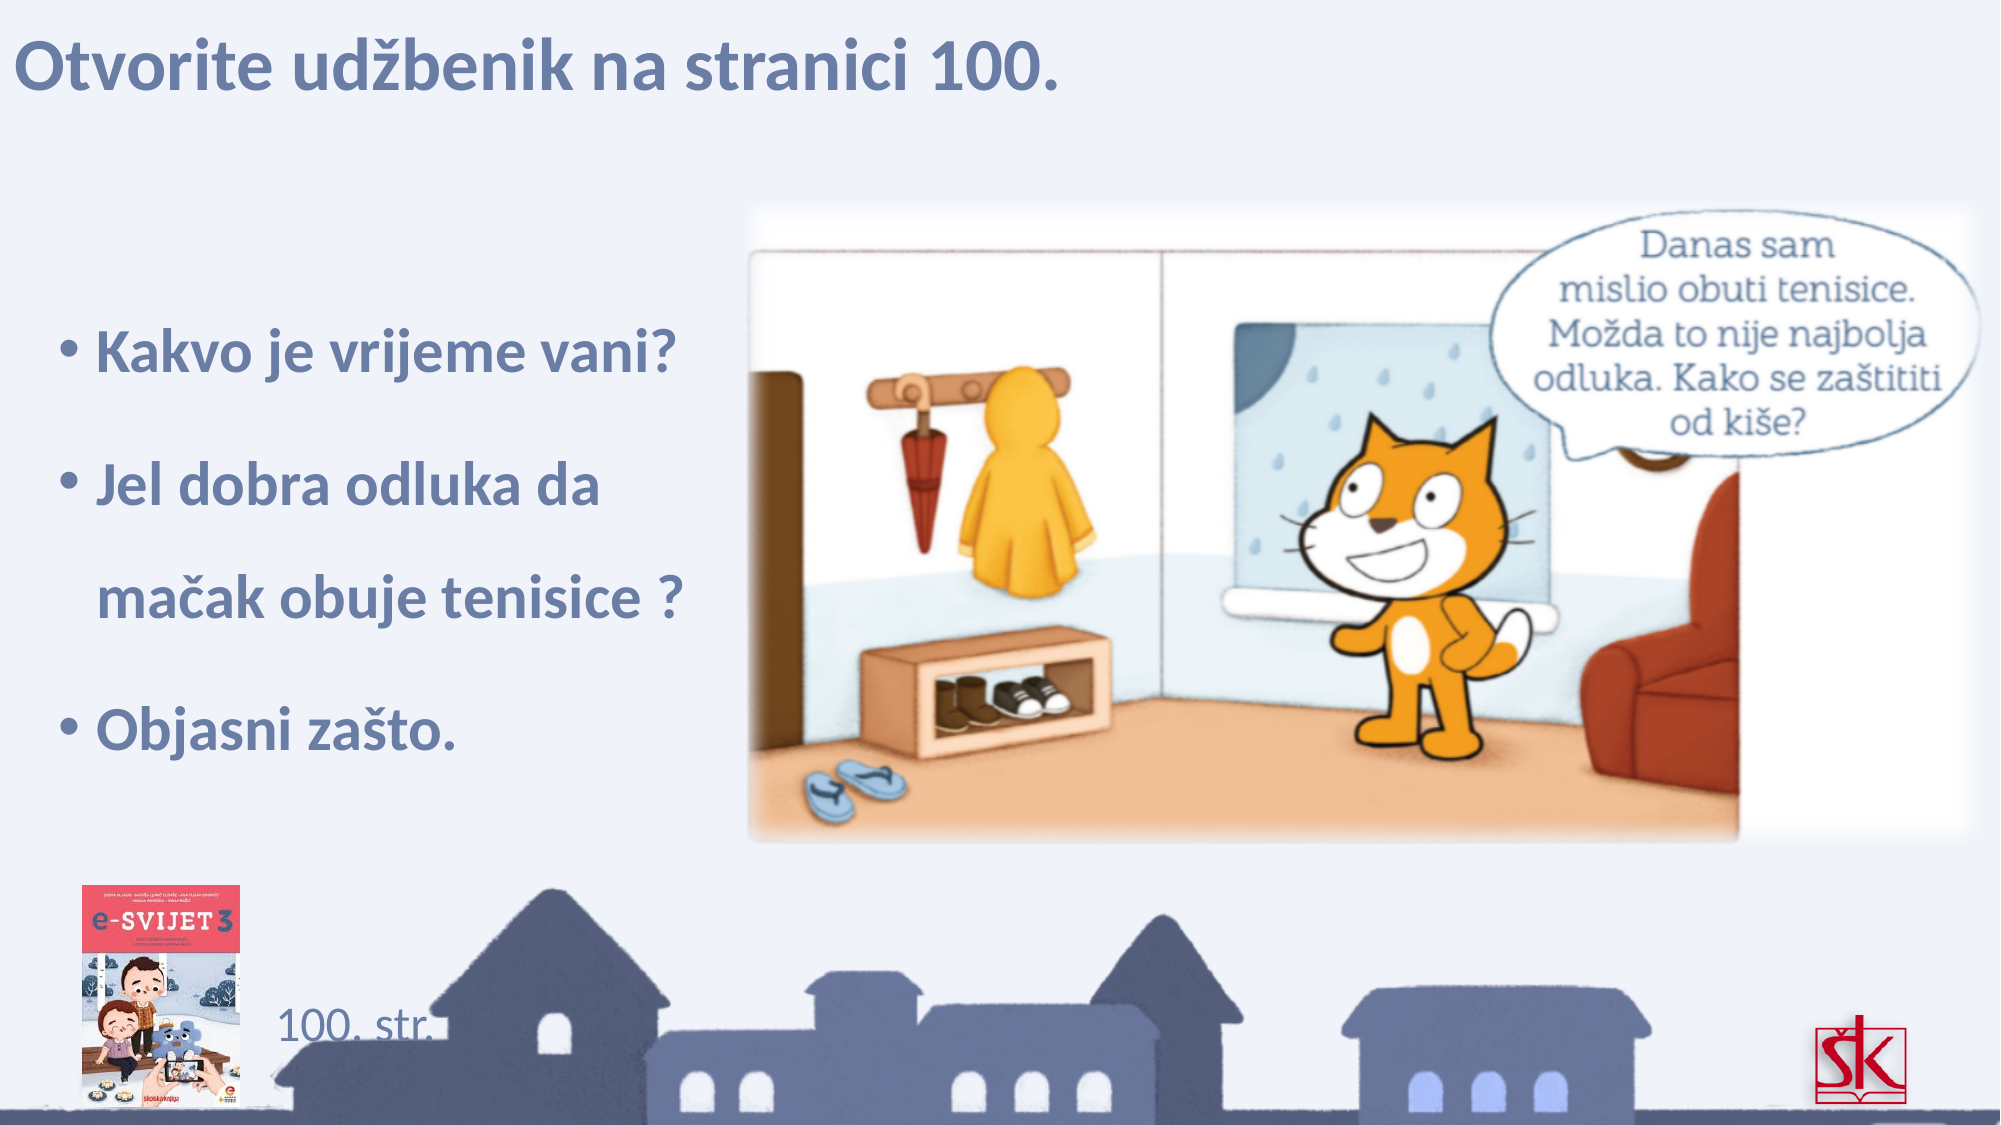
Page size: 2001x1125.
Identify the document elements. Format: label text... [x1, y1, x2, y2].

text_box 100. str. [260, 984, 504, 1059]
picture [82, 885, 240, 1107]
text_box Otvorite udžbenik na stranici 100. [0, 18, 1155, 143]
picture [736, 192, 1989, 852]
list Kakvo je vrijeme vani? Jel dobra odluka da mačak obuje tenisice ? Objasni zašto. [43, 265, 721, 779]
